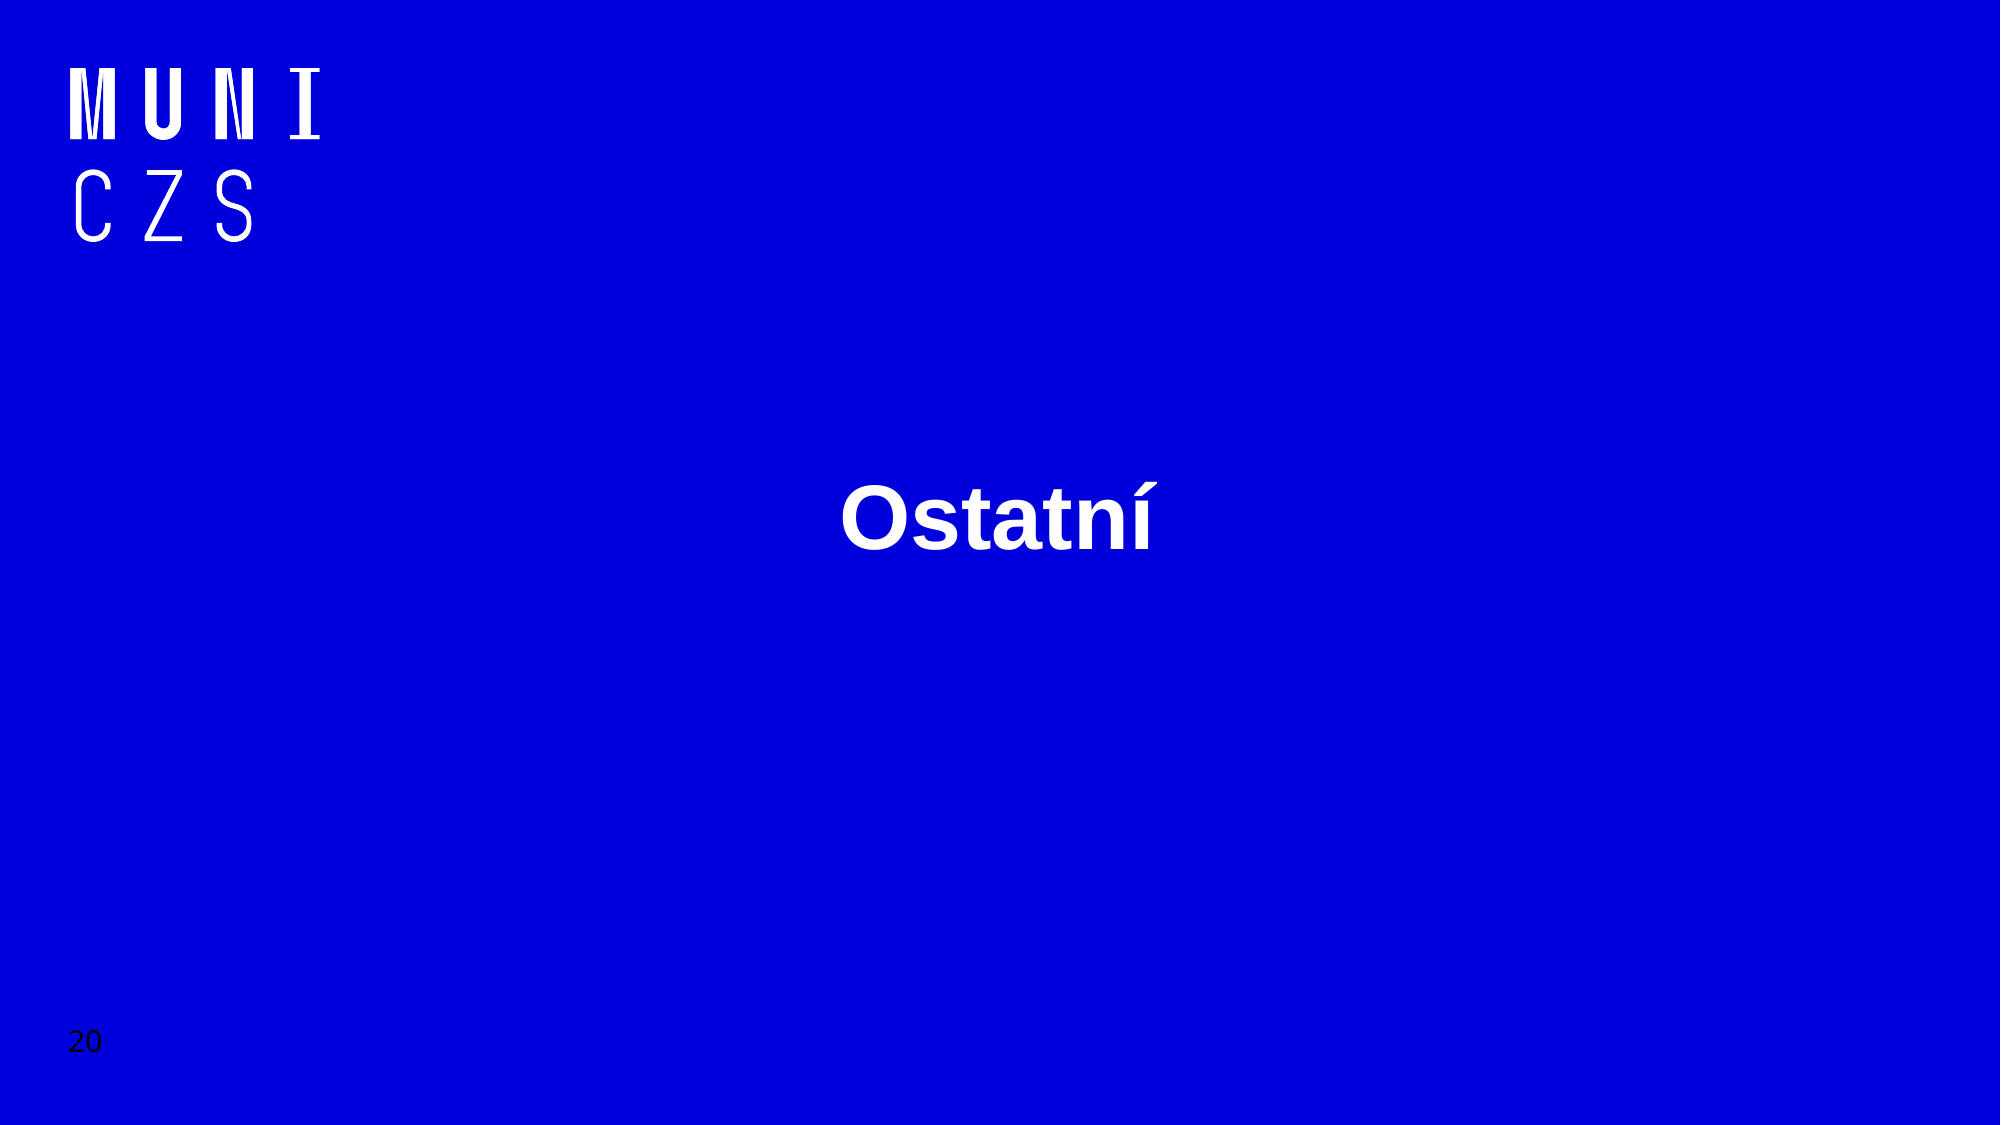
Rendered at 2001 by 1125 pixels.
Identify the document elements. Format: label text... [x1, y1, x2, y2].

text_box 20 [67, 1021, 110, 1063]
title Ostatní [65, 475, 1930, 668]
